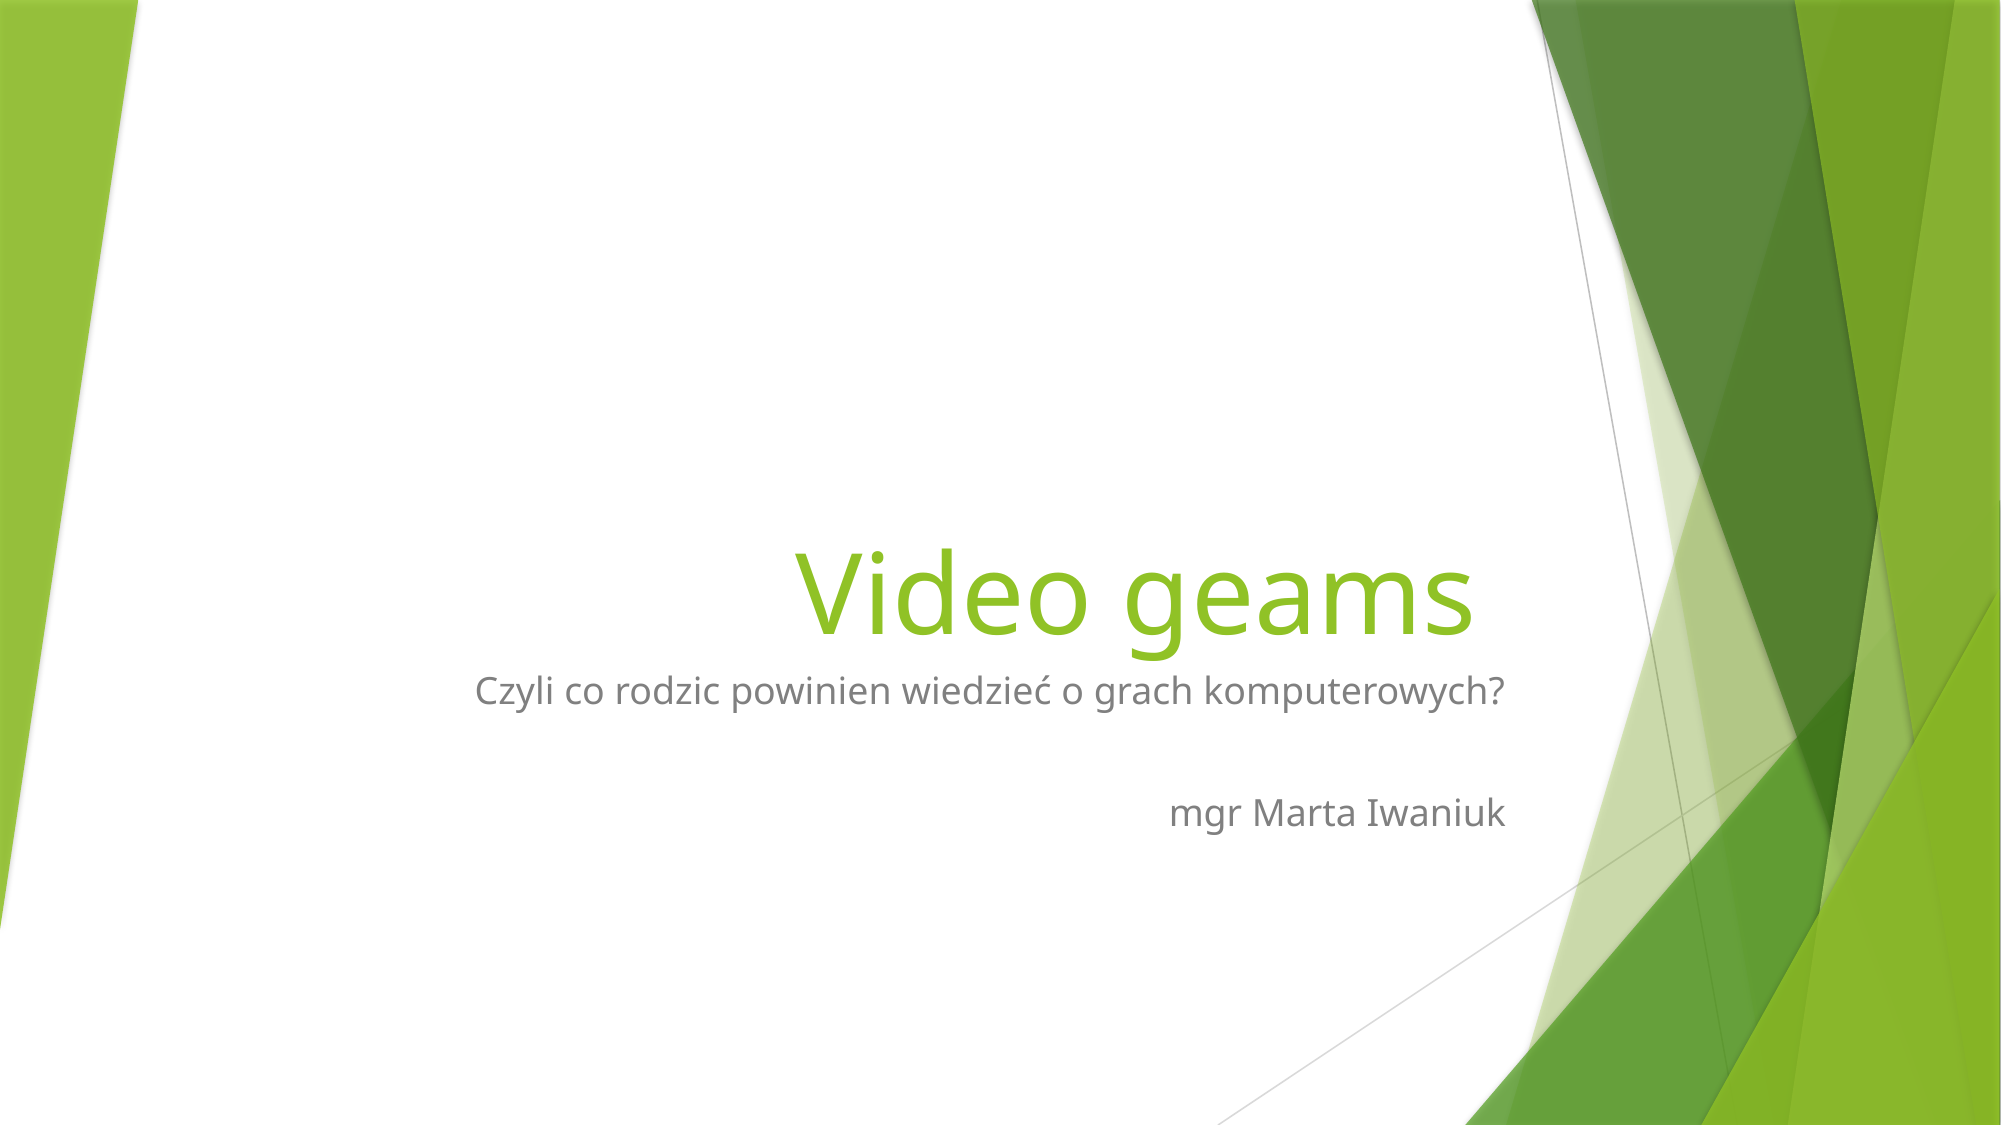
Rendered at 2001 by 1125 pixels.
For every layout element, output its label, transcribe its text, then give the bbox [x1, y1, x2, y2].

subtitle Czyli co rodzic powinien wiedzieć o grach komputerowych? mgr Marta Iwaniuk [247, 664, 1522, 845]
title Video geams [247, 394, 1522, 664]
